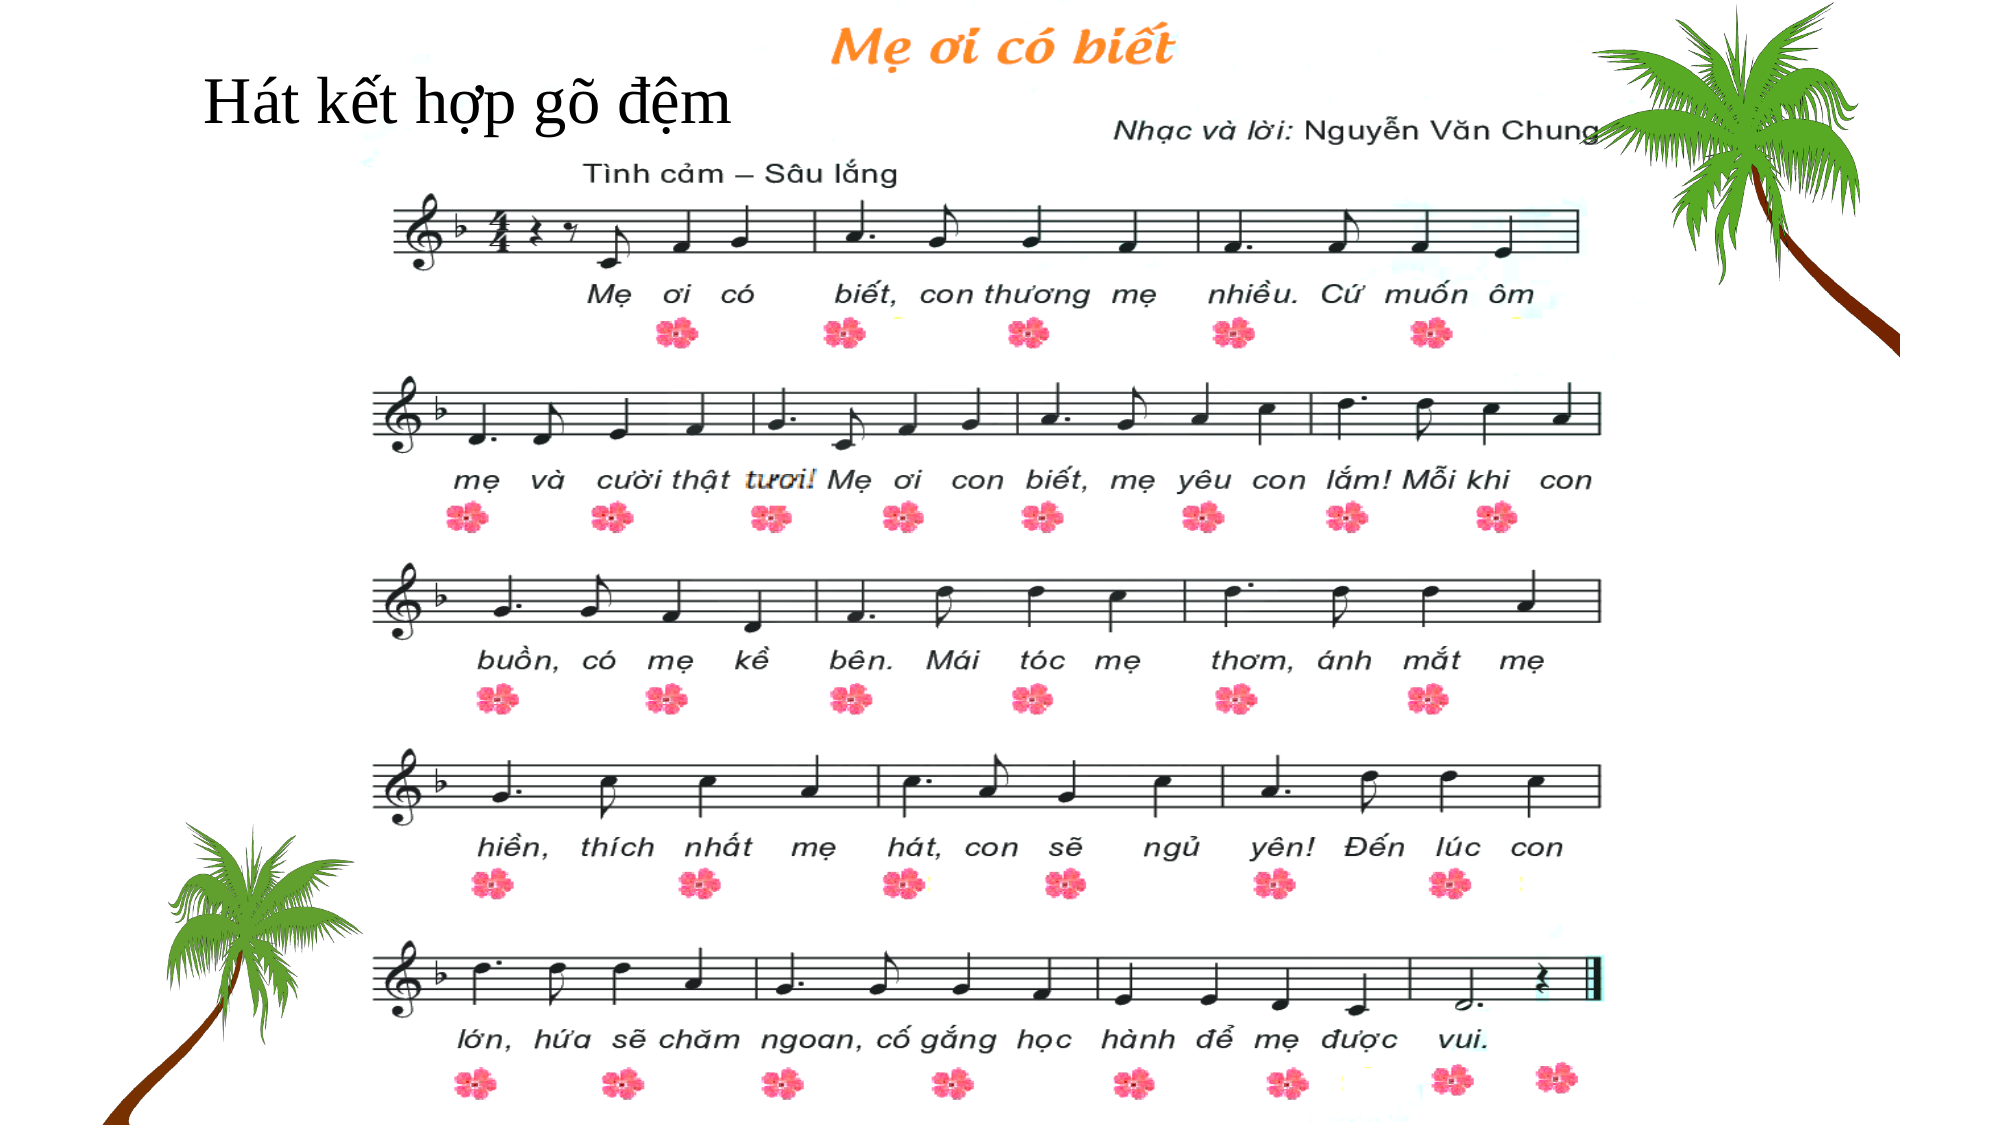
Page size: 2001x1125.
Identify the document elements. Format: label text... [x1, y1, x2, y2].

text_box Hát kết hợp gõ đệm [137, 49, 312, 145]
picture [99, 0, 1900, 1125]
